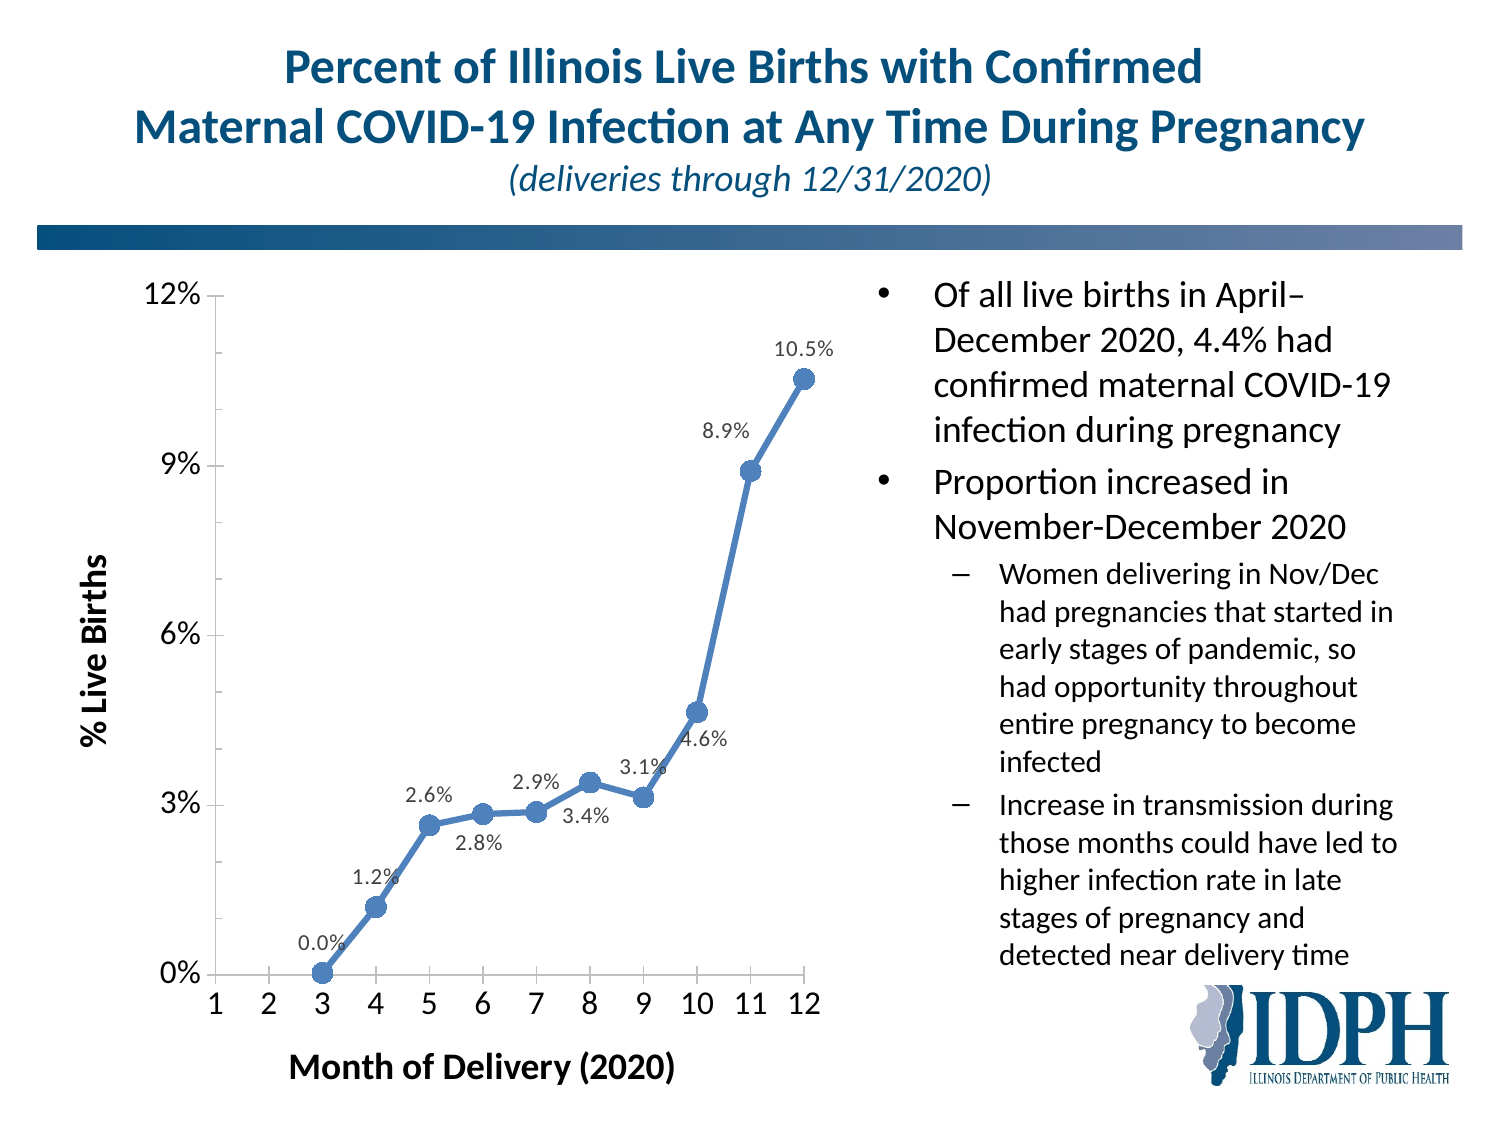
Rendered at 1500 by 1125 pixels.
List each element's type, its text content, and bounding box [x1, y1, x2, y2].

text_box Of all live births in April–December 2020, 4.4% had confirmed maternal COVID-19 infection during pregnancy Proportion increased in November-December 2020 Women delivering in Nov/Dec had pregnancies that started in early stages of pandemic, so had opportunity throughout entire pregnancy to become infected Increase in transmission during those months could have led to higher infection rate in late stages of pregnancy and detected near delivery time [862, 262, 1425, 895]
chart [39, 262, 838, 1125]
picture [1190, 985, 1449, 1086]
title Percent of Illinois Live Births with Confirmed Maternal COVID-19 Infection at Any Time During Pregnancy (deliveries through 12/31/2020) [75, 0, 1425, 233]
